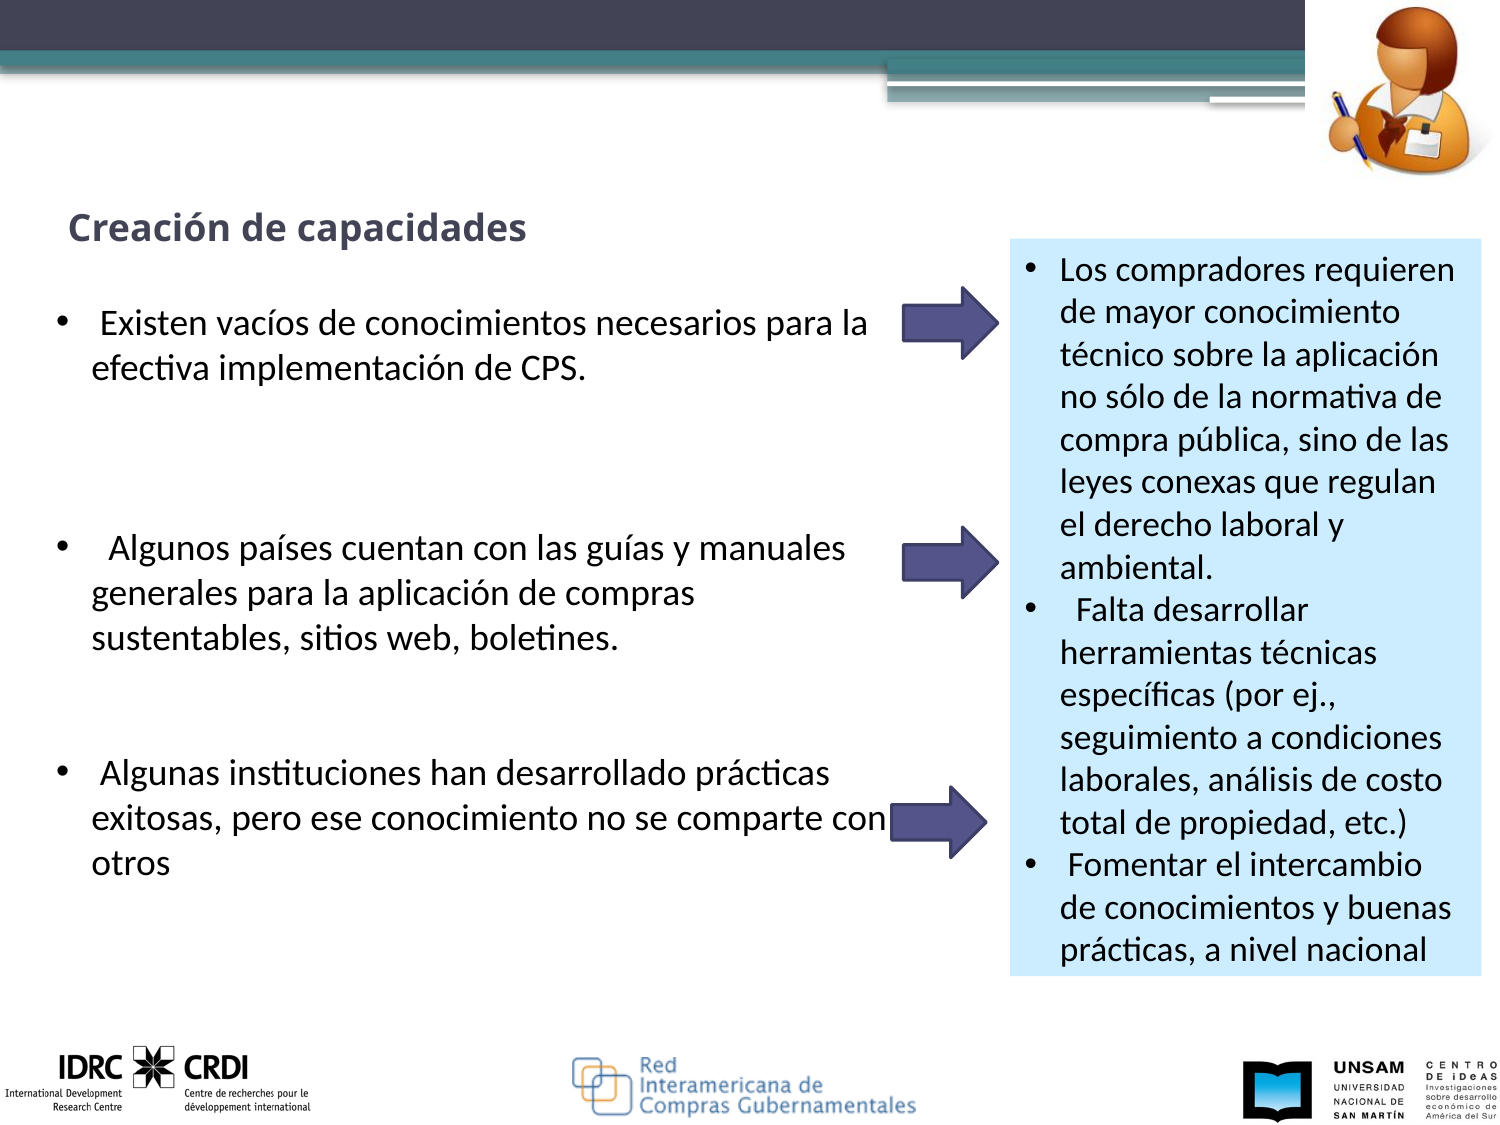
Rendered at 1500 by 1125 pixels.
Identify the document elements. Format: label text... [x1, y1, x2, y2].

text_box Los compradores requieren de mayor conocimiento técnico sobre la aplicación no sólo de la normativa de compra pública, sino de las leyes conexas que regulan el derecho laboral y ambiental. Falta desarrollar herramientas técnicas específicas (por ej., seguimiento a condiciones laborales, análisis de costo total de propiedad, etc.) Fomentar el intercambio de conocimientos y buenas prácticas, a nivel nacional [1009, 238, 1482, 977]
text_box [901, 525, 1000, 600]
text_box Existen vacíos de conocimientos necesarios para la efectiva implementación de CPS. Algunos países cuentan con las guías y manuales generales para la aplicación de compras sustentables, sitios web, boletines. Algunas instituciones han desarrollado prácticas exitosas, pero ese conocimiento no se comparte con otros [41, 290, 916, 1026]
picture [0, 1042, 318, 1125]
text_box Creación de capacidades [53, 196, 1258, 256]
text_box [901, 286, 1000, 360]
text_box [890, 785, 988, 860]
picture [1242, 1058, 1500, 1125]
picture [572, 1057, 916, 1118]
picture [1304, 0, 1500, 196]
